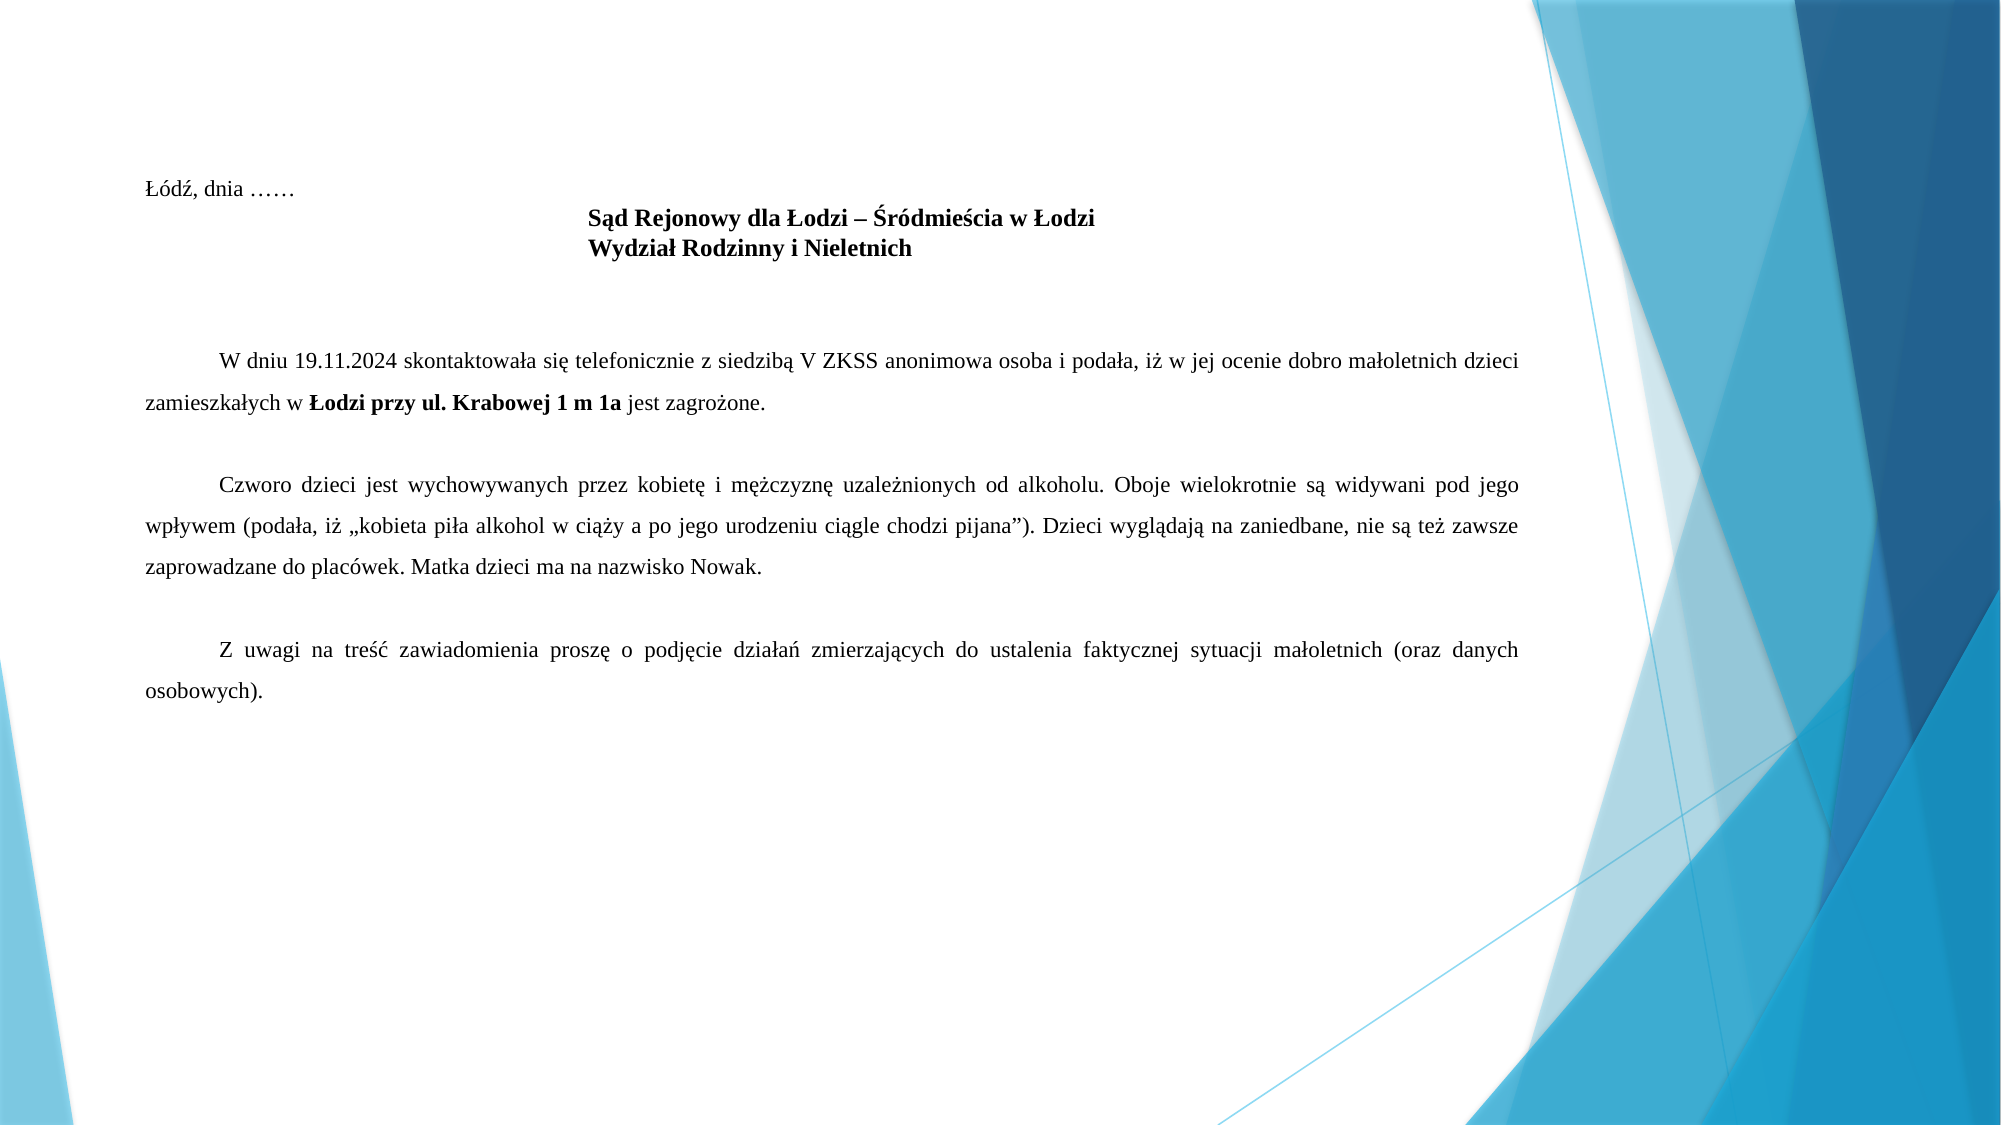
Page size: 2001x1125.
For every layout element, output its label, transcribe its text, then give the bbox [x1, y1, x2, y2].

text_box Łódź, dnia …… Sąd Rejonowy dla Łodzi – Śródmieścia w Łodzi Wydział Rodzinny i Nieletnich W dniu 19.11.2024 skontaktowała się telefonicznie z siedzibą V ZKSS anonimowa osoba i podała, iż w jej ocenie dobro małoletnich dzieci zamieszkałych w Łodzi przy ul. Krabowej 1 m 1a jest zagrożone. Czworo dzieci jest wychowywanych przez kobietę i mężczyznę uzależnionych od alkoholu. Oboje wielokrotnie są widywani pod jego wpływem (podała, iż „kobieta piła alkohol w ciąży a po jego urodzeniu ciągle chodzi pijana”). Dzieci wyglądają na zaniedbane, nie są też zawsze zaprowadzane do placówek. Matka dzieci ma na nazwisko Nowak. Z uwagi na treść zawiadomienia proszę o podjęcie działań zmierzających do ustalenia faktycznej sytuacji małoletnich (oraz danych osobowych). [130, 166, 1537, 793]
